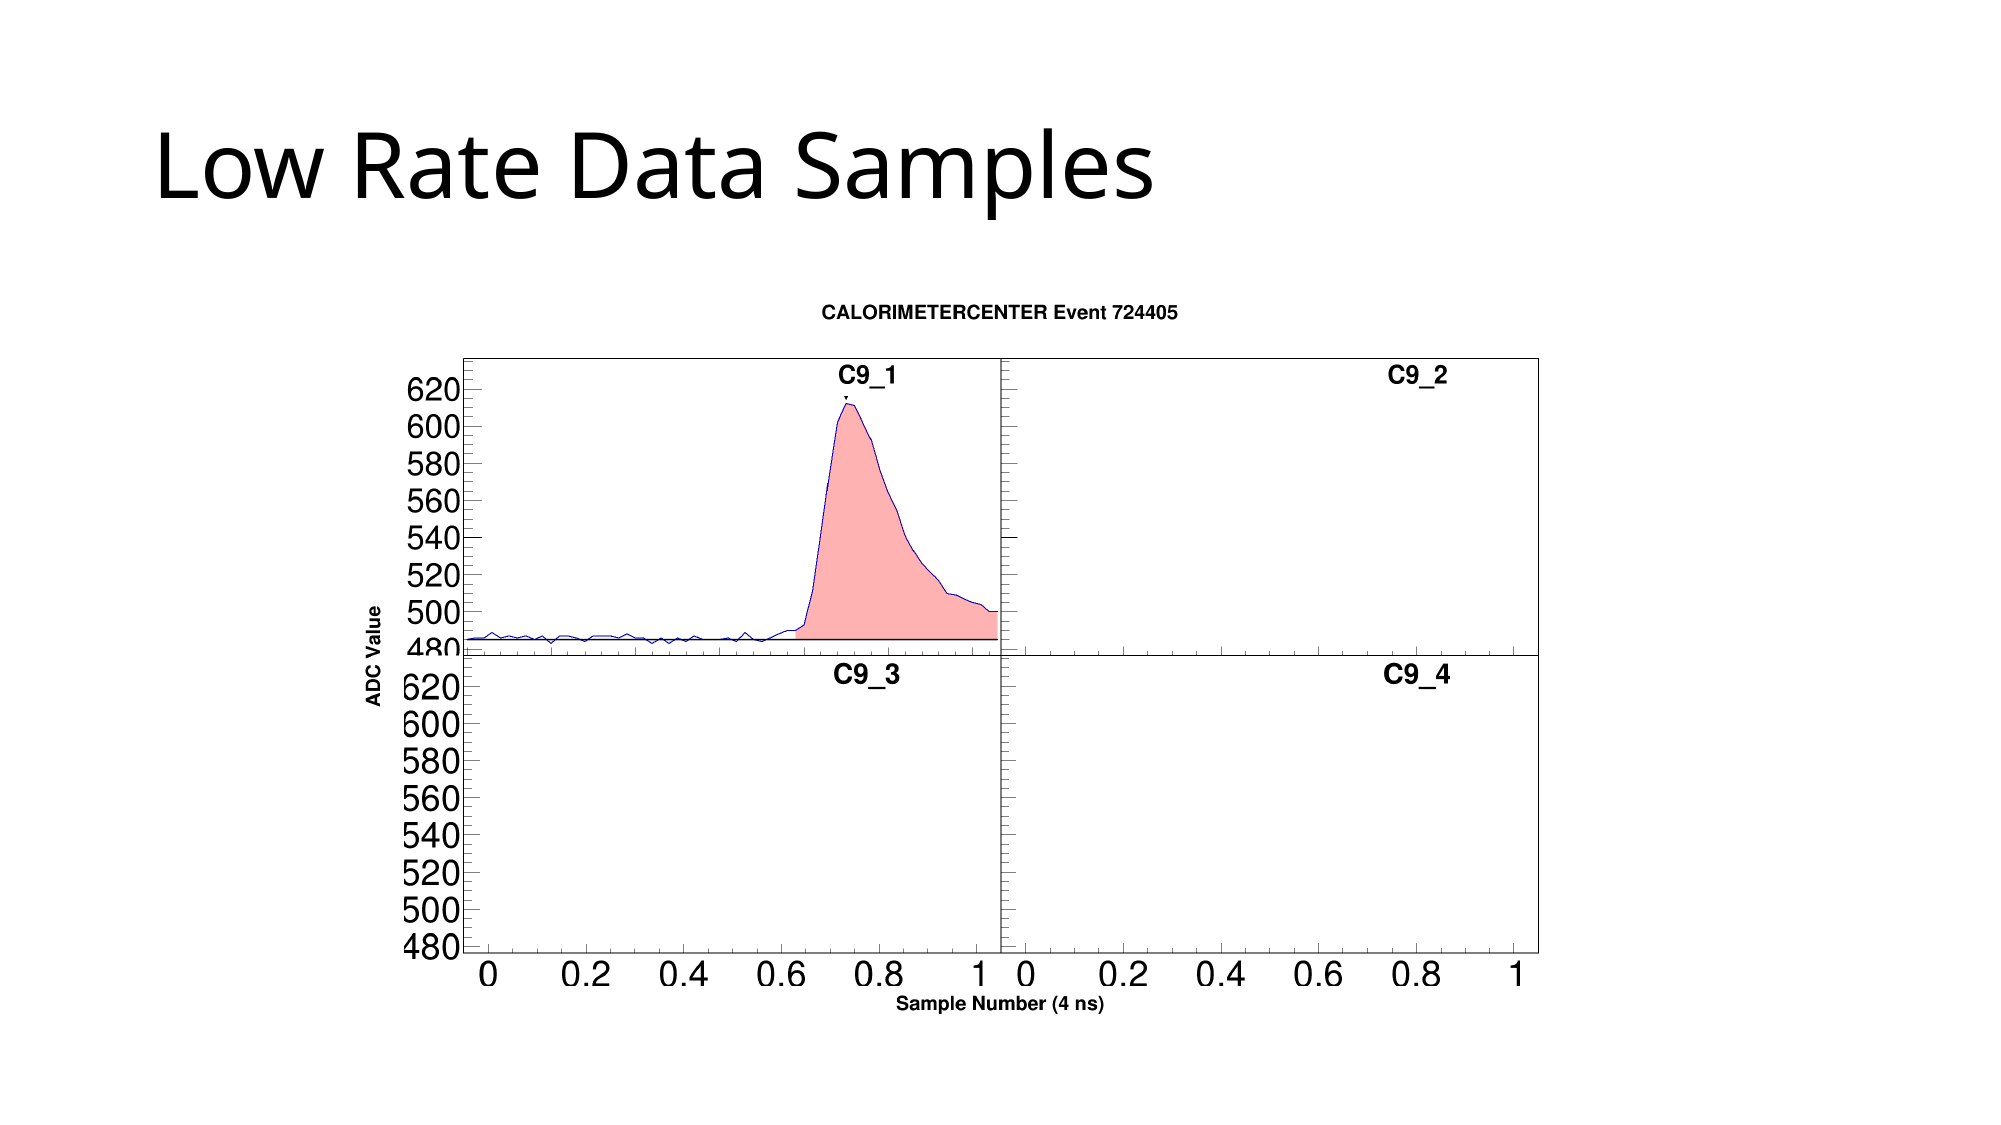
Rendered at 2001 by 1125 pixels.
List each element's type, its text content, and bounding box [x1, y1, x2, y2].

picture [353, 299, 1647, 1014]
text_box Low Rate Data Samples [137, 59, 1863, 278]
